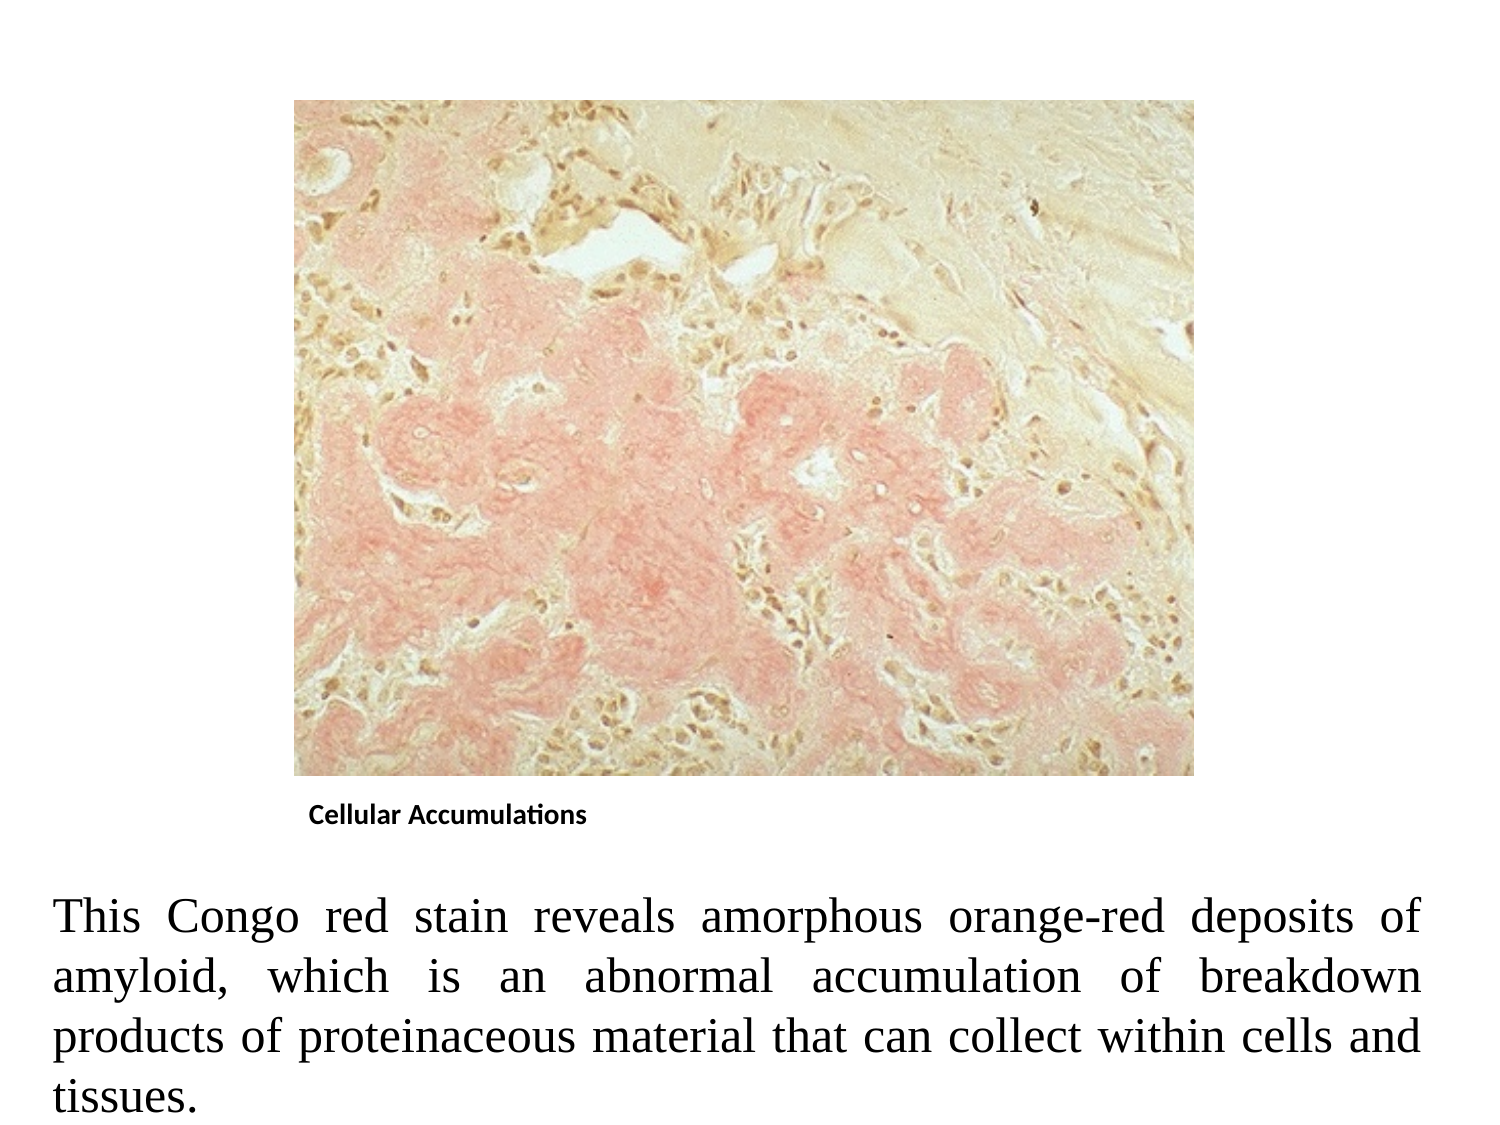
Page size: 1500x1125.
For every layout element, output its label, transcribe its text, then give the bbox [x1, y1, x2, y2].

title Cellular Accumulations [294, 787, 1194, 838]
list This Congo red stain reveals amorphous orange-red deposits of amyloid, which is an abnormal accumulation of breakdown products of proteinaceous material that can collect within cells and tissues. [37, 875, 1438, 1063]
picture [293, 100, 1195, 776]
